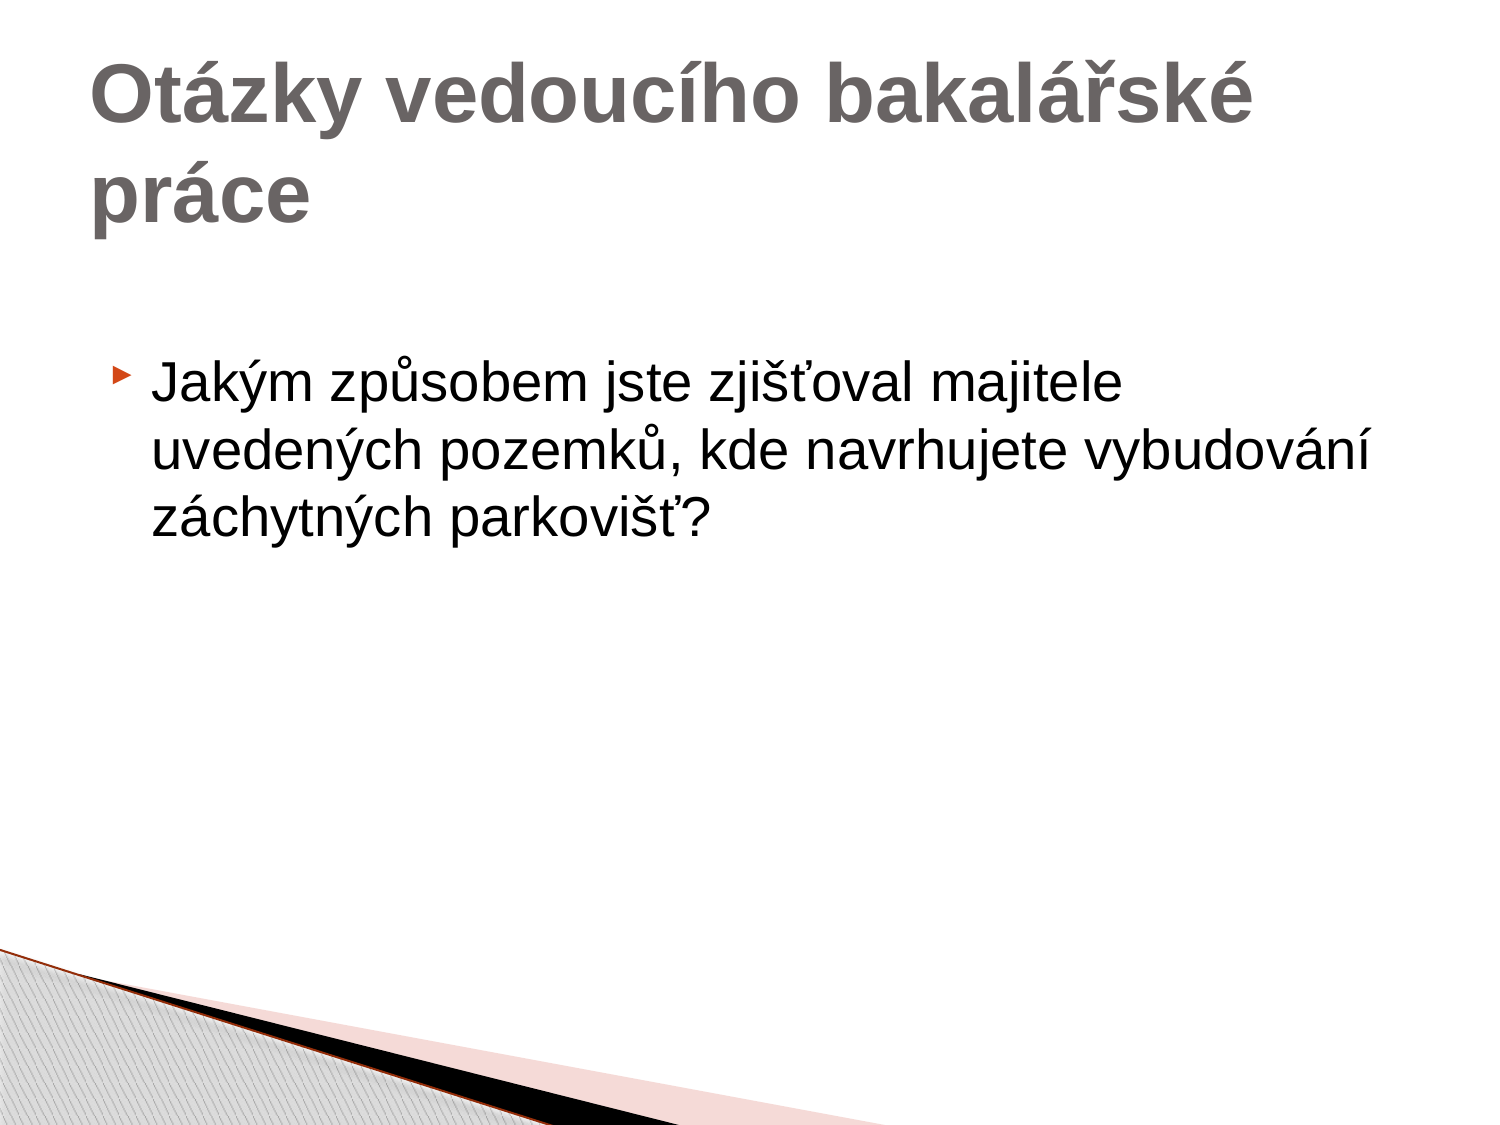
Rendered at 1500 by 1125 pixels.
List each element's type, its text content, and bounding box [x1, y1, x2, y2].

list Jakým způsobem jste zjišťoval majitele uvedených pozemků, kde navrhujete vybudování záchytných parkovišť? [76, 338, 1427, 799]
title Otázky vedoucího bakalářské práce [75, 45, 1425, 233]
